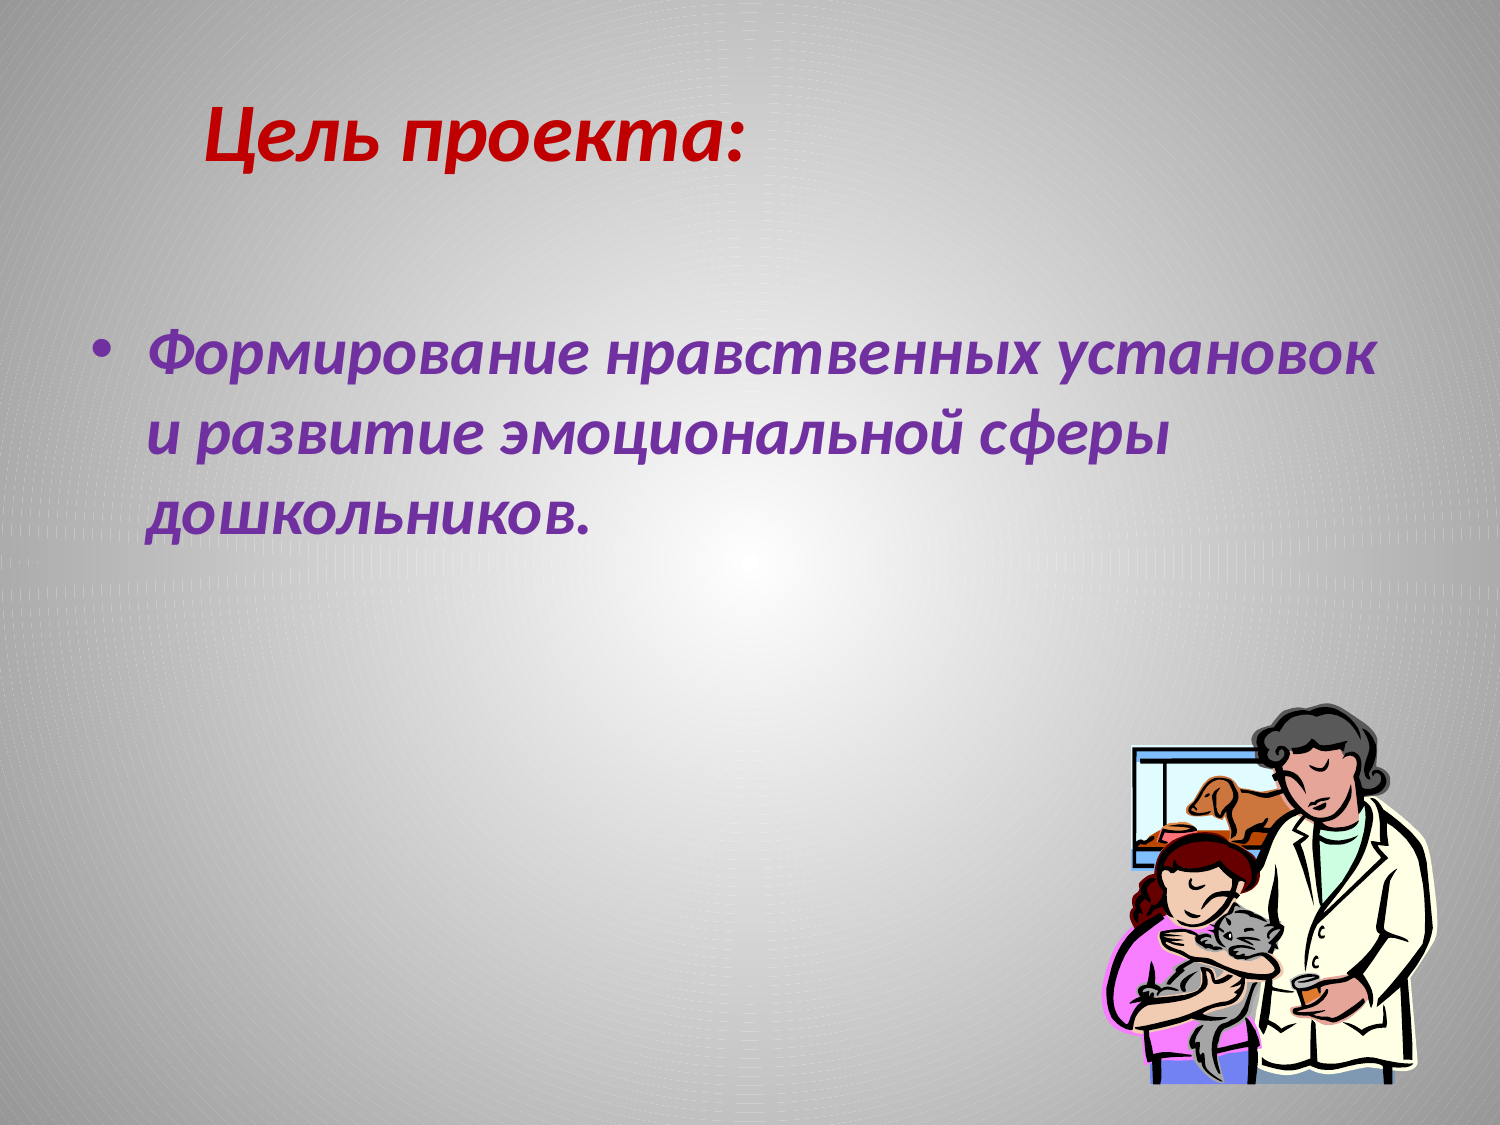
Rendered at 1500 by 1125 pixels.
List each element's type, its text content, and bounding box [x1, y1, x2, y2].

list Цель проекта: Формирование нравственных установок и развитие эмоциональной сферы дошкольников. [75, 70, 1425, 797]
picture [1101, 702, 1442, 1085]
